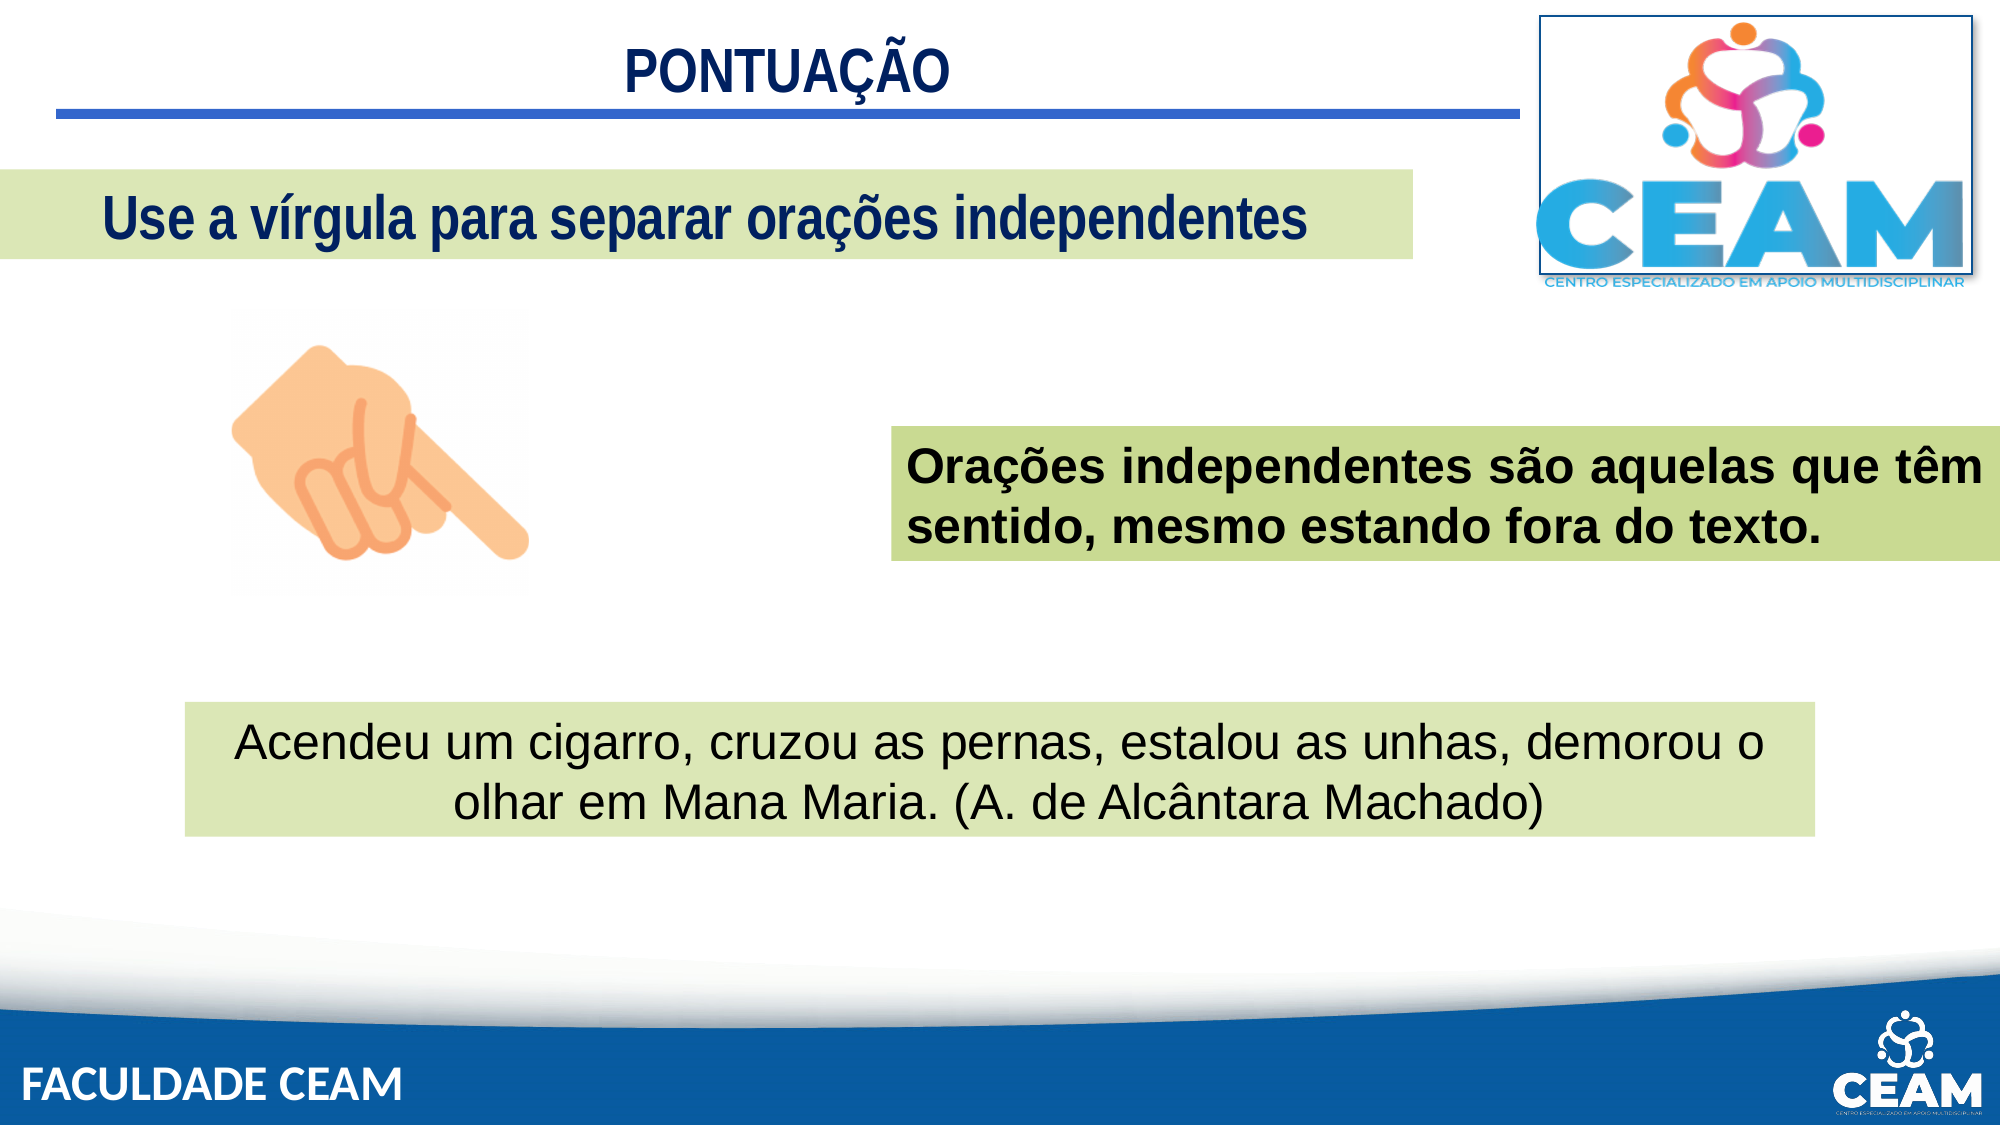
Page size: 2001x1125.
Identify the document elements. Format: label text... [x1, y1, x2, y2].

text_box Use a vírgula para separar orações independentes [0, 169, 1413, 260]
picture [0, 867, 2000, 1125]
text_box [55, 108, 1521, 120]
text_box Orações independentes são aquelas que têm sentido, mesmo estando fora do texto. [891, 426, 2000, 561]
picture [1536, 22, 1964, 287]
text_box PONTUAÇÃO [57, 22, 1520, 113]
picture [232, 304, 528, 602]
text_box Acendeu um cigarro, cruzou as pernas, estalou as unhas, demorou o olhar em Mana Maria. (A. de Alcântara Machado) [184, 701, 1816, 837]
